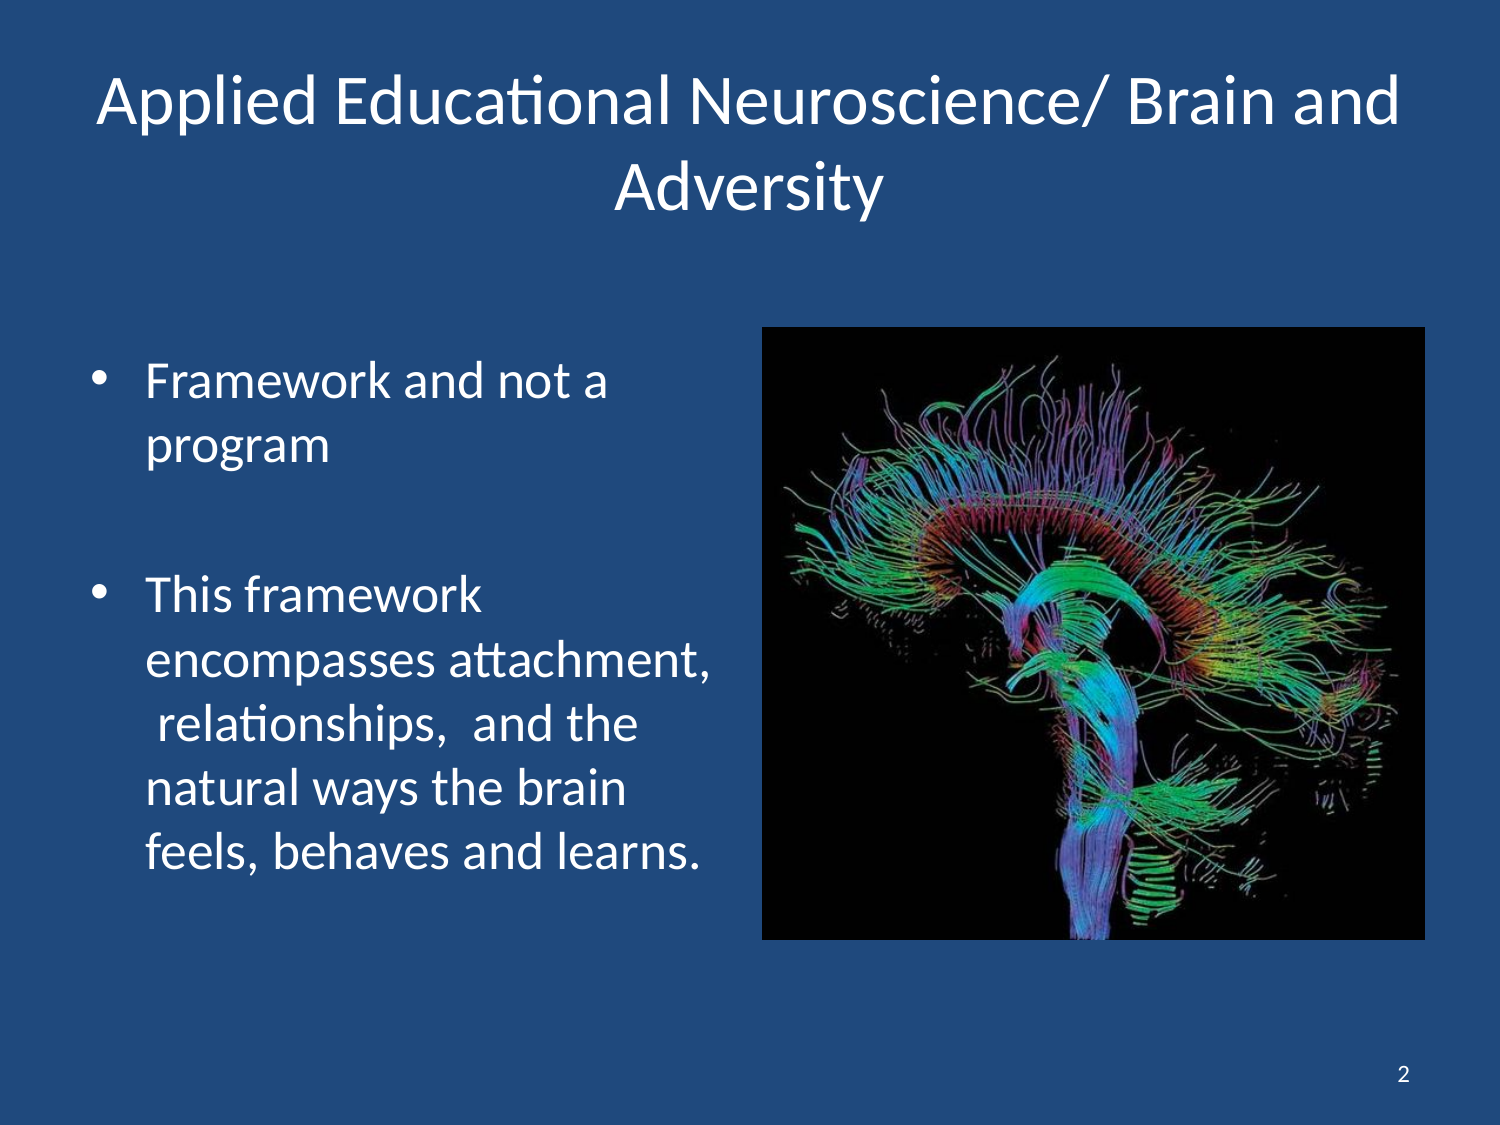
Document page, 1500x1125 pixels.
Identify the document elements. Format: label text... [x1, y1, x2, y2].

list Framework and not a program This framework encompasses attachment, relationships, and the natural ways the brain feels, behaves and learns. [75, 262, 738, 1005]
title Applied Educational Neuroscience/ Brain and Adversity [75, 45, 1425, 233]
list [761, 327, 1426, 941]
slide_number 2 [1074, 1042, 1425, 1103]
